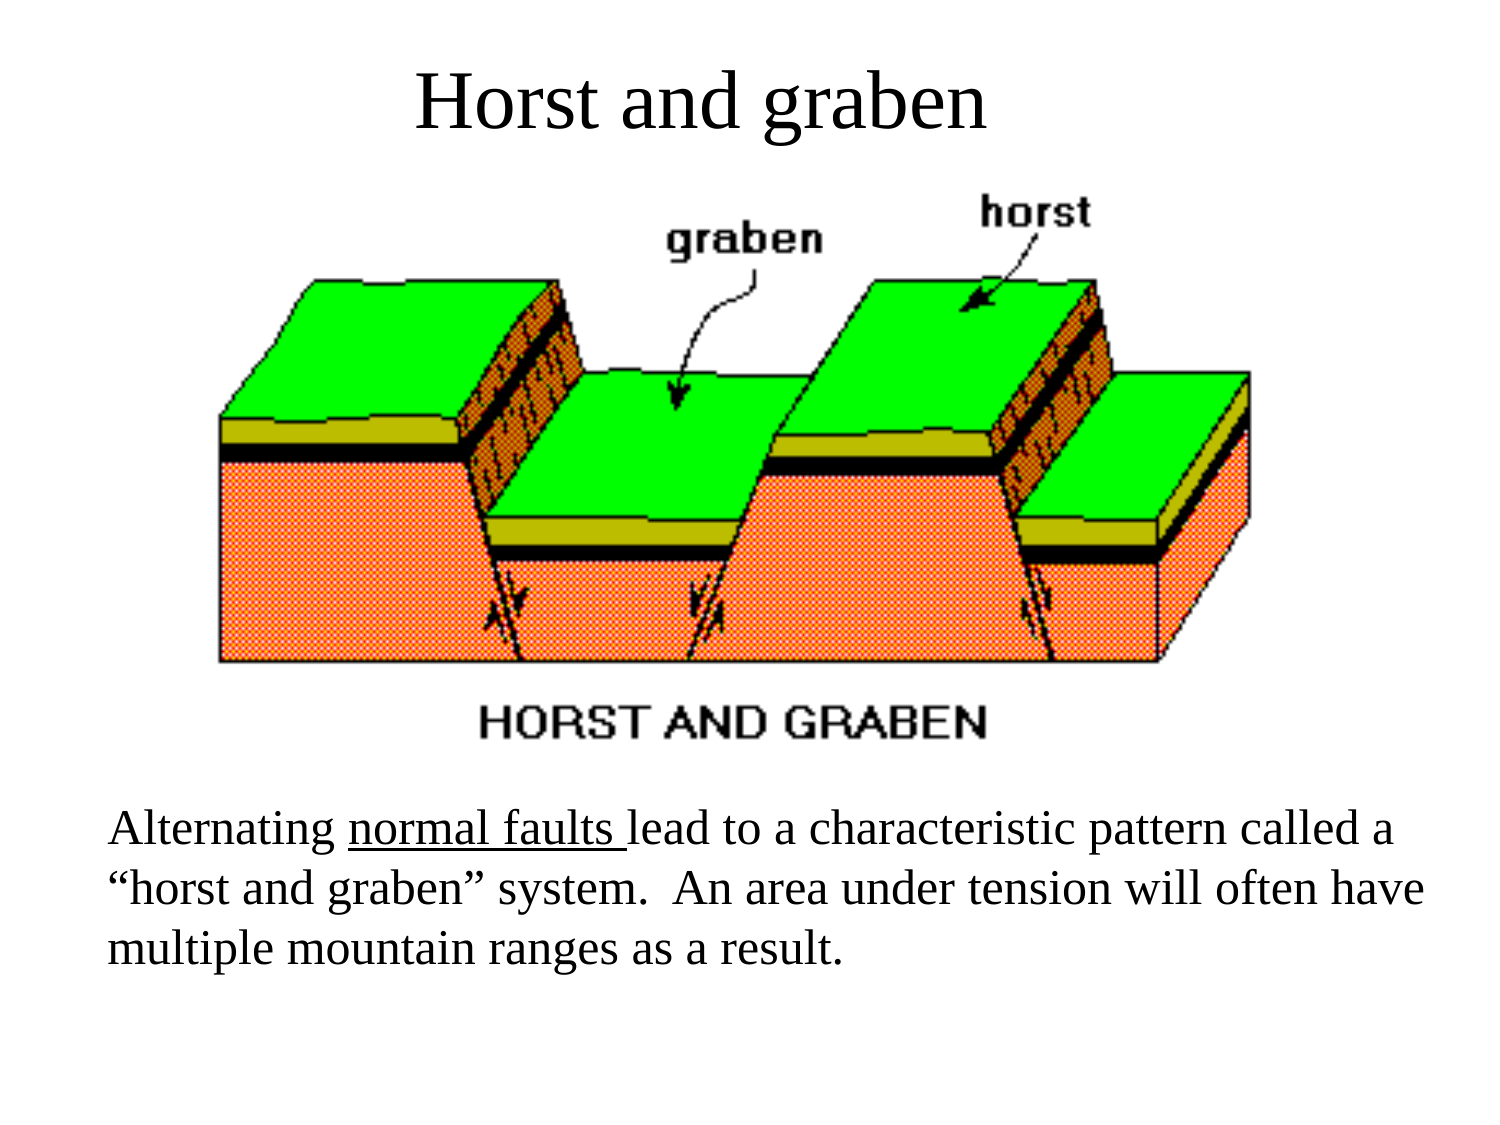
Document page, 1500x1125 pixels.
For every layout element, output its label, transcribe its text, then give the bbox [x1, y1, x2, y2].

text_box Horst and graben [400, 37, 1005, 148]
text_box Alternating normal faults lead to a characteristic pattern called a “horst and graben” system. An area under tension will often have multiple mountain ranges as a result. [92, 787, 1441, 983]
picture [187, 149, 1288, 779]
